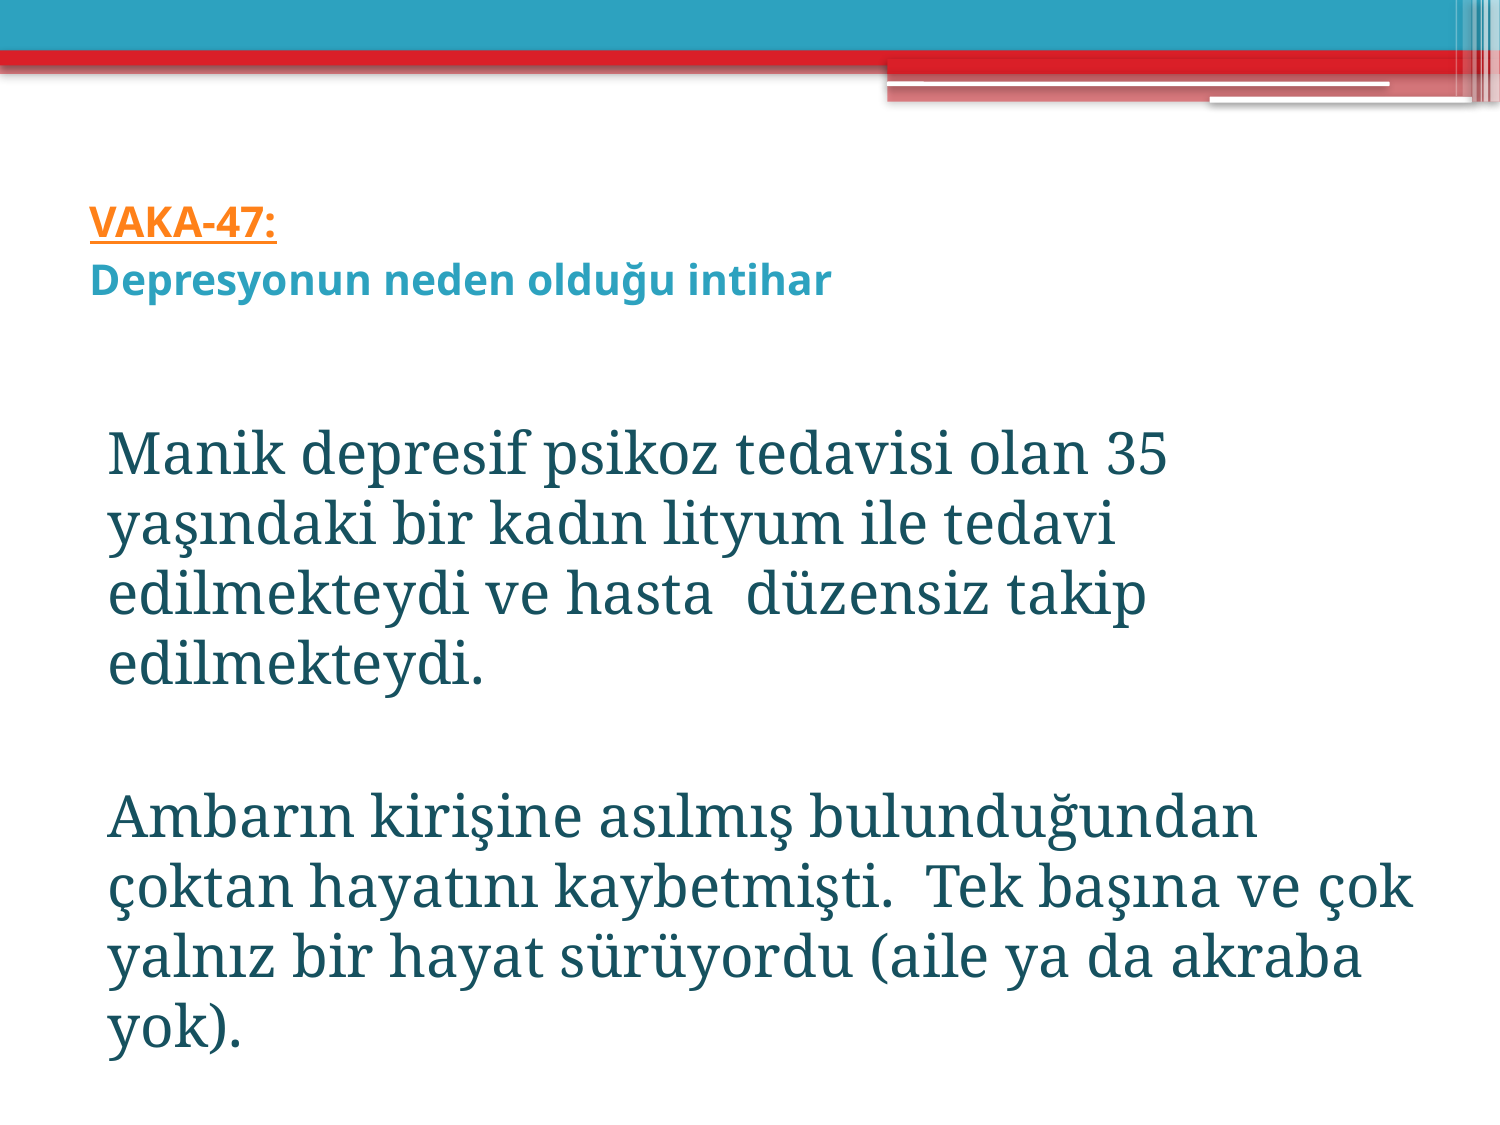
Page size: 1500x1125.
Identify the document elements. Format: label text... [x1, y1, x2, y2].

list Manik depresif psikoz tedavisi olan 35 yaşındaki bir kadın lityum ile tedavi edilmekteydi ve hasta düzensiz takip edilmekteydi. Ambarın kirişine asılmış bulunduğundan çoktan hayatını kaybetmişti. Tek başına ve çok yalnız bir hayat sürüyordu (aile ya da akraba yok). [75, 408, 1459, 1079]
title VAKA-47: Depresyonun neden olduğu intihar [75, 187, 1425, 363]
